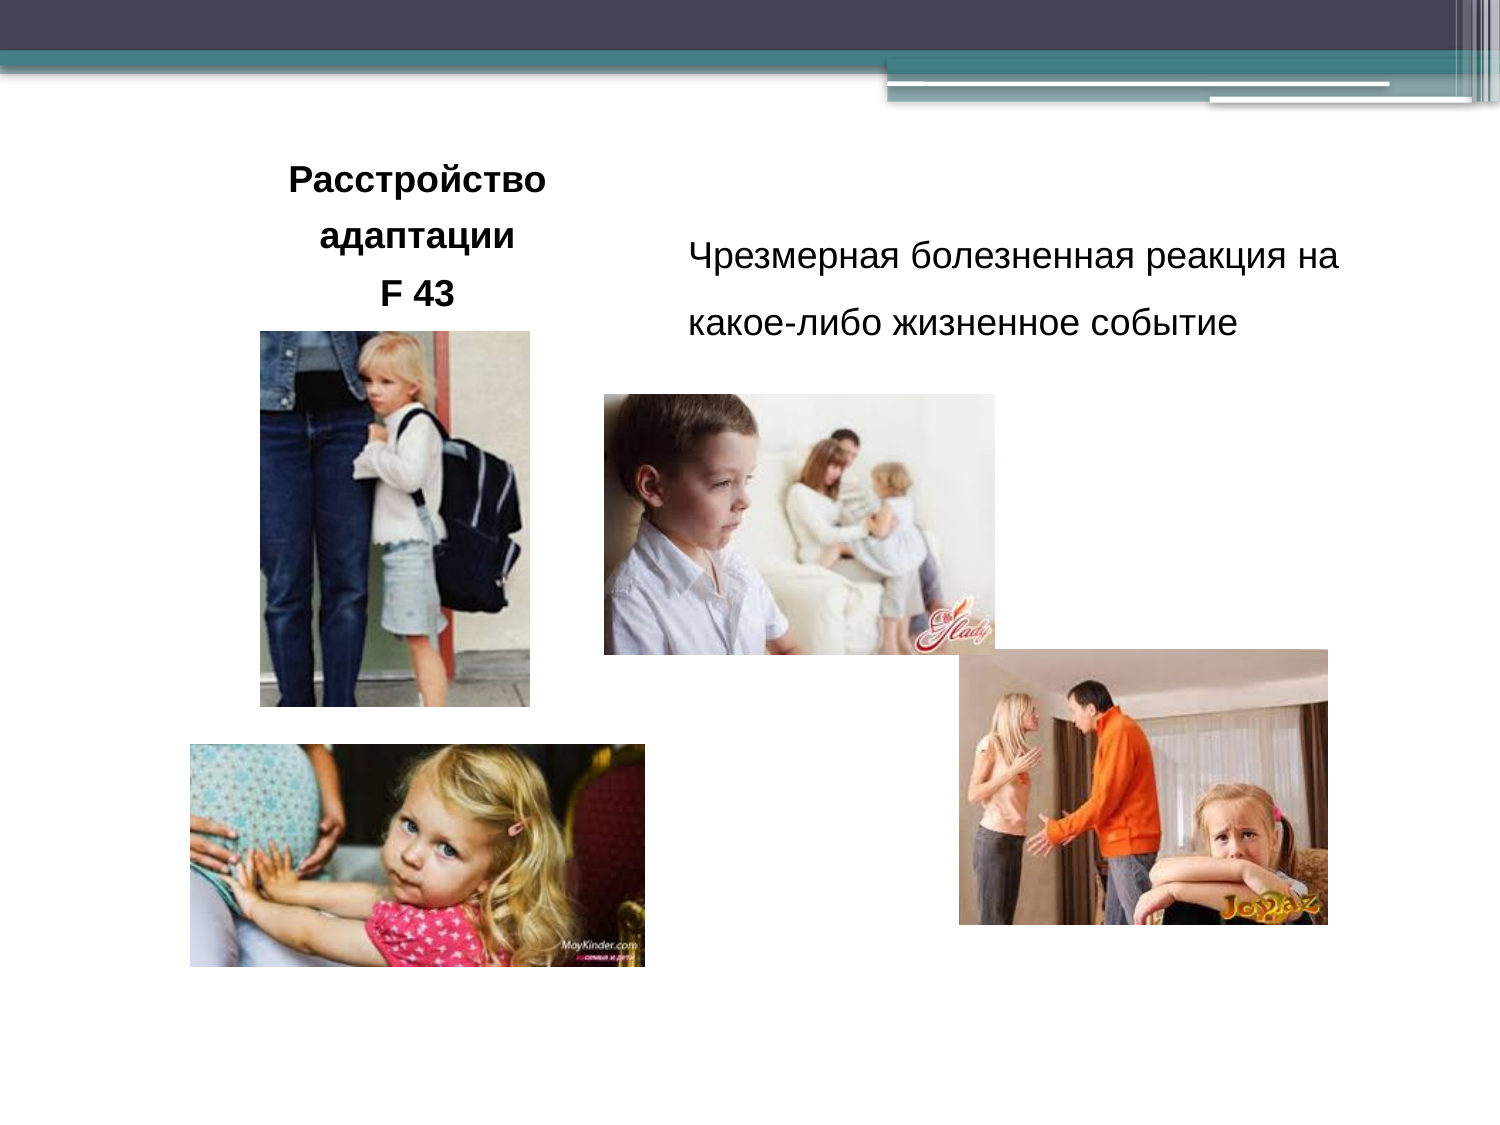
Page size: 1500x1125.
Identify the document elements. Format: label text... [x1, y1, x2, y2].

picture [259, 330, 530, 708]
picture [190, 743, 645, 967]
picture [604, 394, 1328, 926]
text_box Чрезмерная болезненная реакция на какое-либо жизненное событие [674, 201, 1425, 350]
text_box Расстройство адаптации F 43 [42, 166, 793, 322]
